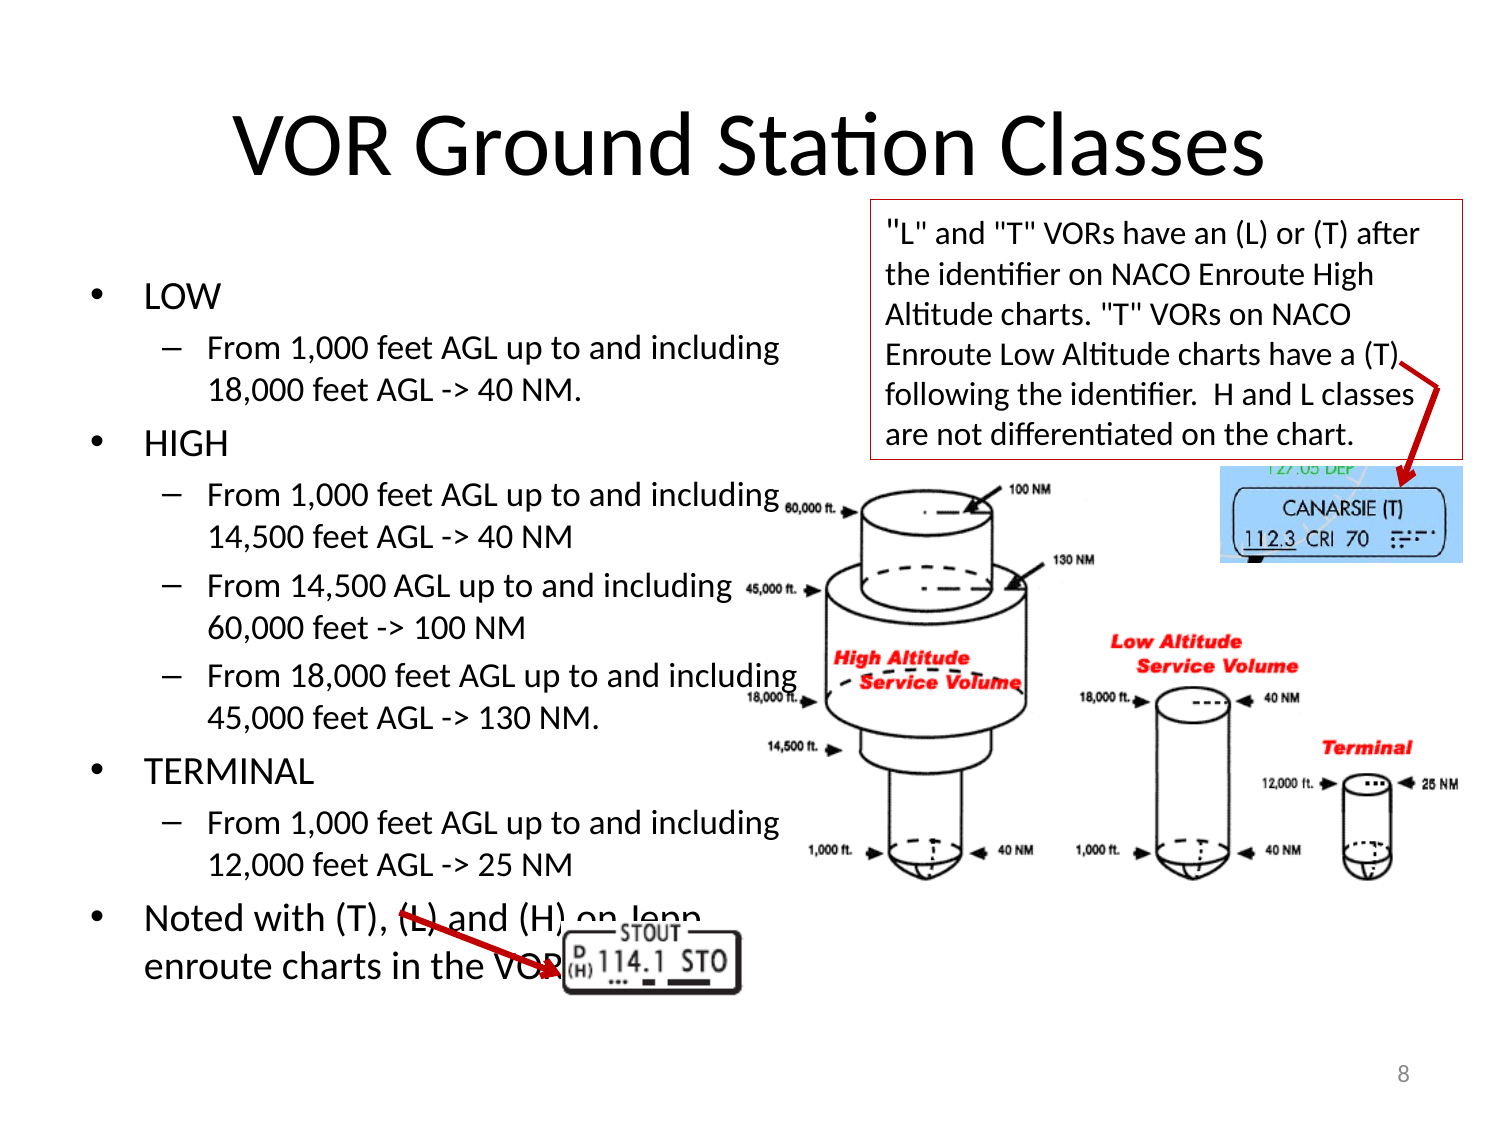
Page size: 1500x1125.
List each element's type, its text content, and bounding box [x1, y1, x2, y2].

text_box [399, 912, 562, 976]
picture [737, 462, 1477, 893]
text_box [1399, 395, 1438, 488]
slide_number 8 [1074, 1042, 1425, 1103]
list LOW From 1,000 feet AGL up to and including 18,000 feet AGL -> 40 NM. HIGH From 1,000 feet AGL up to and including 14,500 feet AGL -> 40 NM From 14,500 AGL up to and including 60,000 feet -> 100 NM From 18,000 feet AGL up to and including 45,000 feet AGL -> 130 NM. TERMINAL From 1,000 feet AGL up to and including 12,000 feet AGL -> 25 NM Noted with (T), (L) and (H) on Jepp enroute charts in the VOR box [75, 262, 825, 1005]
picture [561, 921, 745, 1001]
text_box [1399, 362, 1438, 388]
text_box "L" and "T" VORs have an (L) or (T) after the identifier on NACO Enroute High Altitude charts. "T" VORs on NACO Enroute Low Altitude charts have a (T) following the identifier. H and L classes are not differentiated on the chart. [870, 199, 1463, 460]
title VOR Ground Station Classes [75, 45, 1425, 233]
